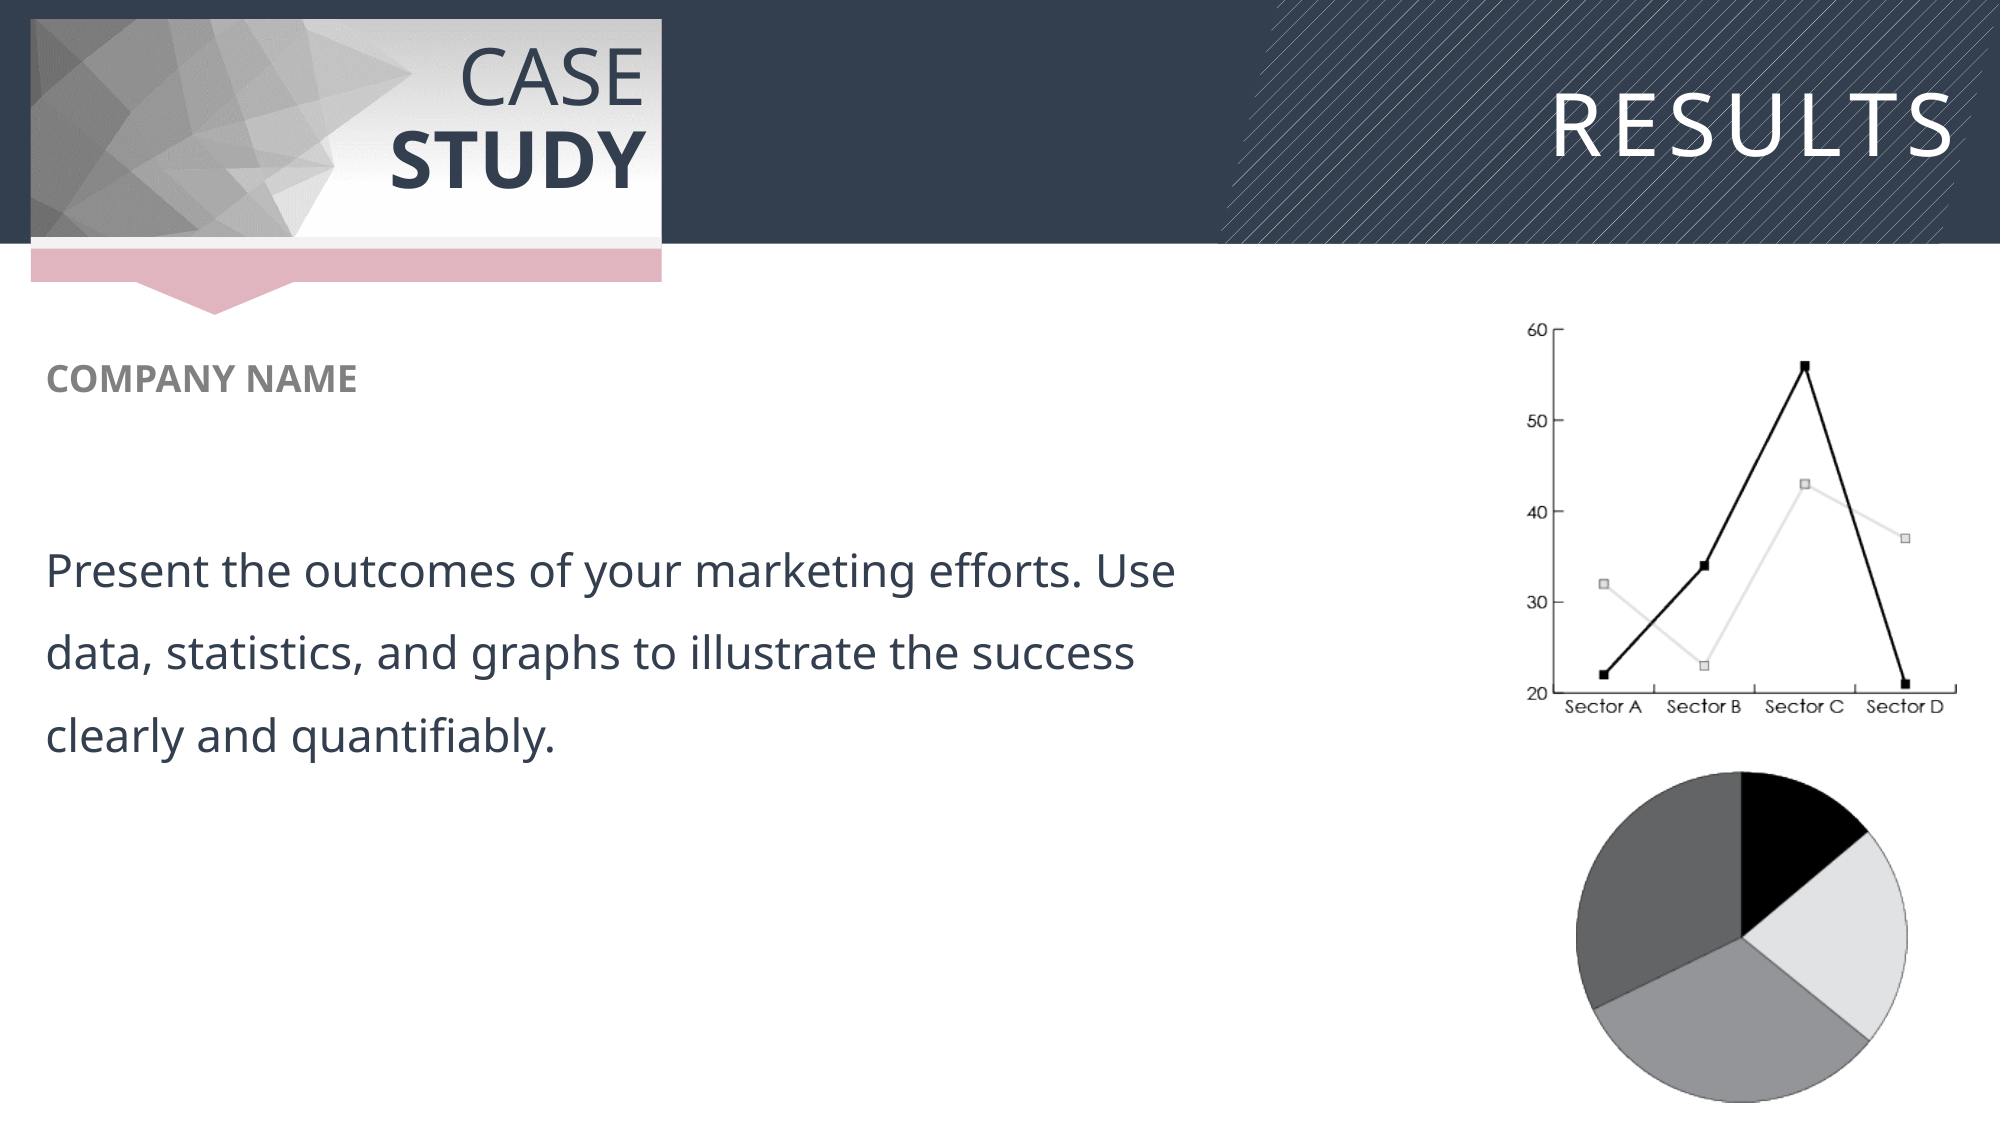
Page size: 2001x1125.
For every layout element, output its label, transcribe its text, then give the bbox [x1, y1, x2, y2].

text_box Present the outcomes of your marketing efforts. Use data, statistics, and graphs to illustrate the success clearly and quantifiably. [30, 506, 1264, 769]
text_box RESULTS [692, 61, 1970, 181]
text_box [1262, 0, 2000, 125]
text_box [30, 19, 662, 282]
text_box [1940, 9, 2000, 245]
picture [1526, 319, 1958, 719]
text_box COMPANY NAME [30, 347, 662, 408]
text_box [0, 0, 1277, 245]
picture [1576, 771, 1908, 1103]
text_box [1216, 181, 1956, 245]
